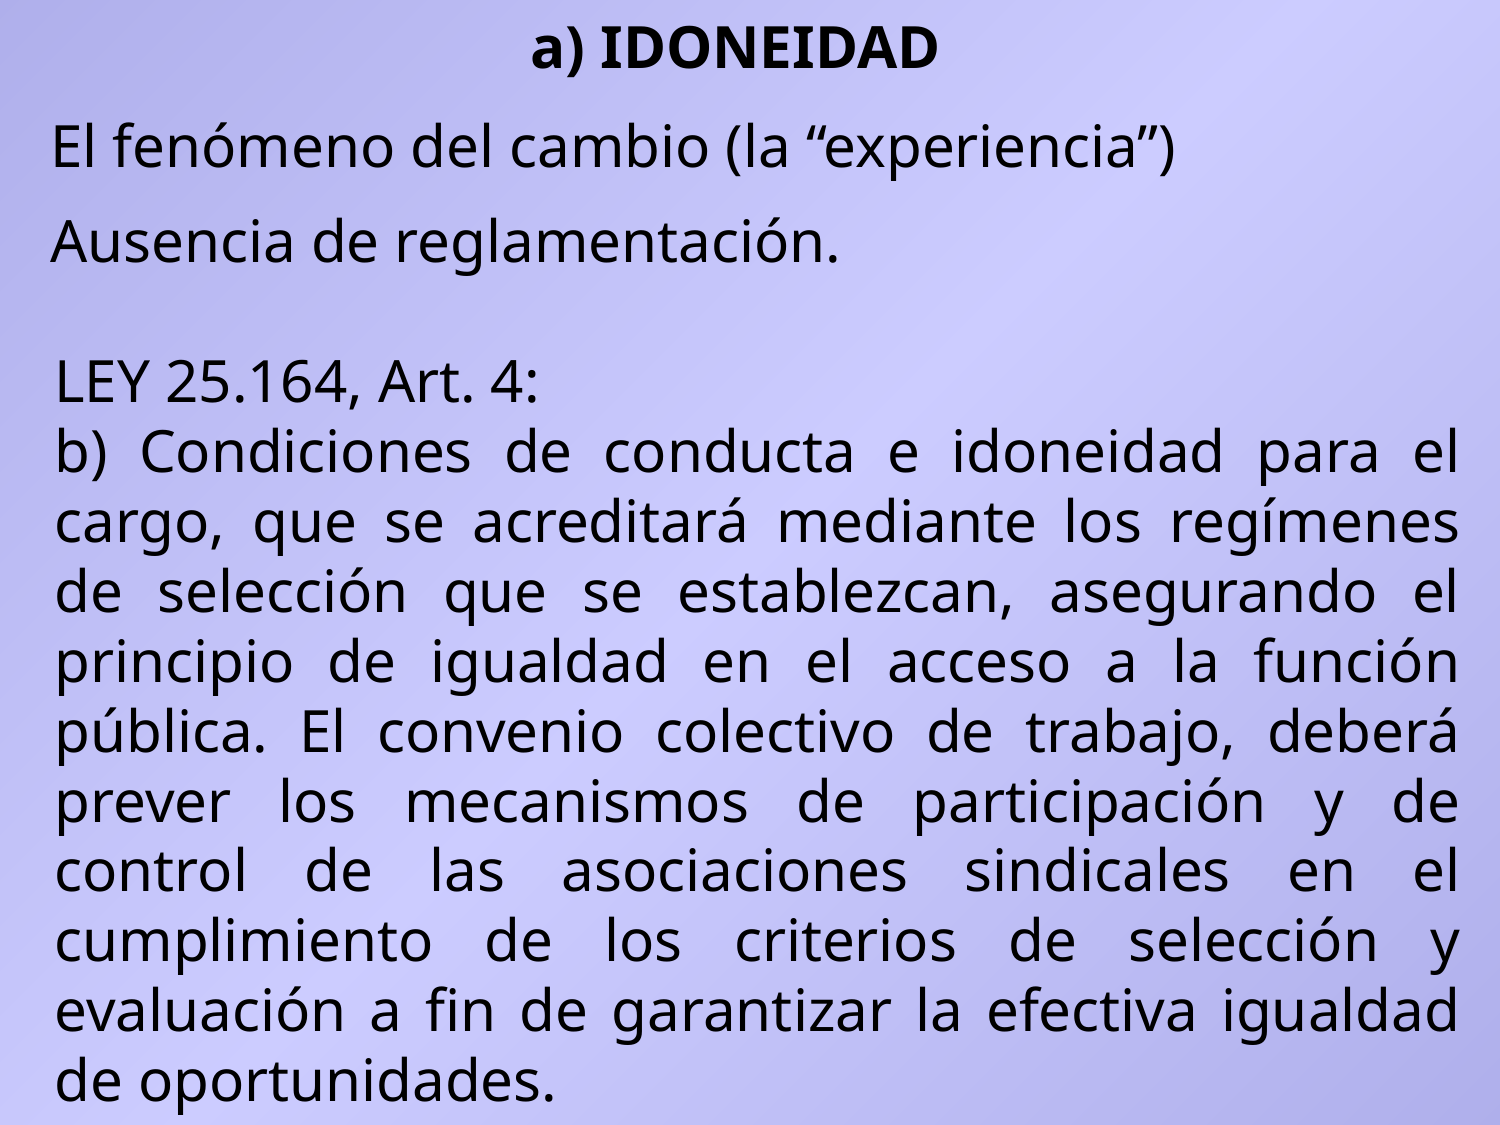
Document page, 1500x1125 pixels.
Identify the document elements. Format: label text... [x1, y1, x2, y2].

text_box Ausencia de reglamentación. [35, 196, 1500, 281]
text_box El fenómeno del cambio (la “experiencia”) [35, 101, 1465, 187]
text_box LEY 25.164, Art. 4: b) Condiciones de conducta e idoneidad para el cargo, que se acreditará mediante los regímenes de selección que se establezcan, asegurando el principio de igualdad en el acceso a la función pública. El convenio colectivo de trabajo, deberá prever los mecanismos de participación y de control de las asociaciones sindicales en el cumplimiento de los criterios de selección y evaluación a fin de garantizar la efectiva igualdad de oportunidades. [39, 336, 1475, 1121]
list a) IDONEIDAD [106, 0, 1365, 101]
